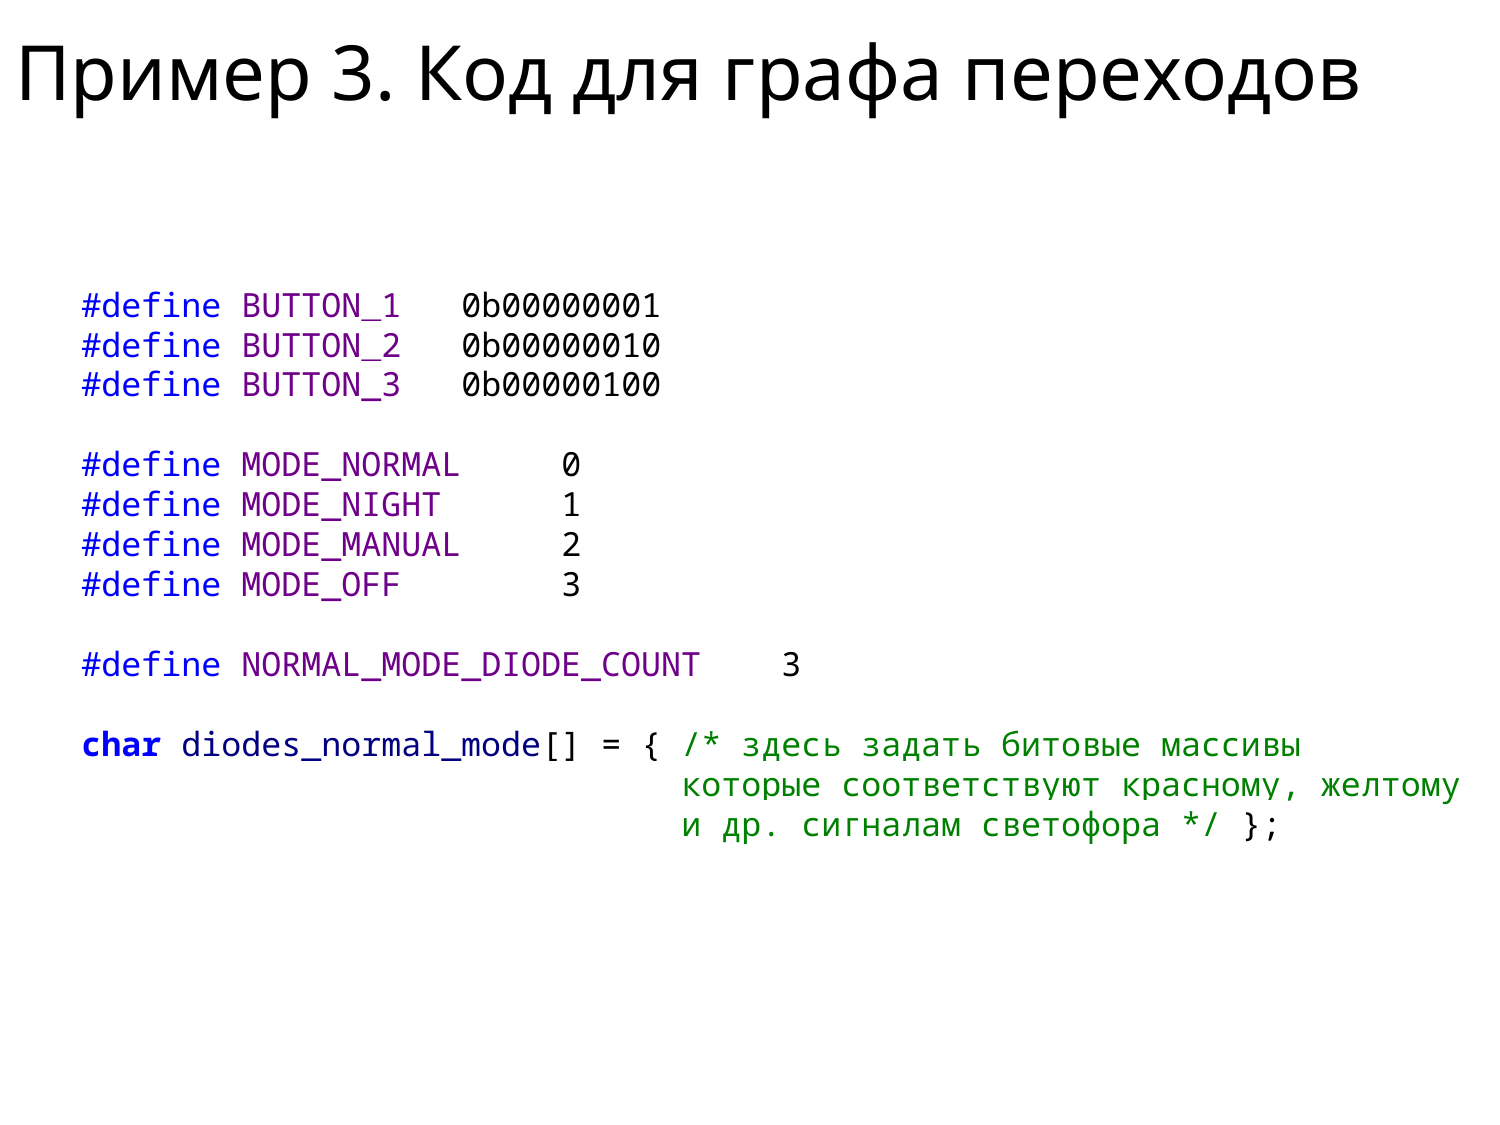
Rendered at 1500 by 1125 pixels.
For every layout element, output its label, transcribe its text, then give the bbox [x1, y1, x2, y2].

title Пример 3. Код для графа переходов [0, 0, 1500, 153]
text_box #define BUTTON_1 0b00000001 #define BUTTON_2 0b00000010 #define BUTTON_3 0b00000100 #define MODE_NORMAL 0 #define MODE_NIGHT 1 #define MODE_MANUAL 2 #define MODE_OFF 3 #define NORMAL_MODE_DIODE_COUNT 3 char diodes_normal_mode[] = { /* здесь задать битовые массивы которые соответствуют красному, желтому и др. сигналам светофора */ }; [66, 276, 1500, 890]
